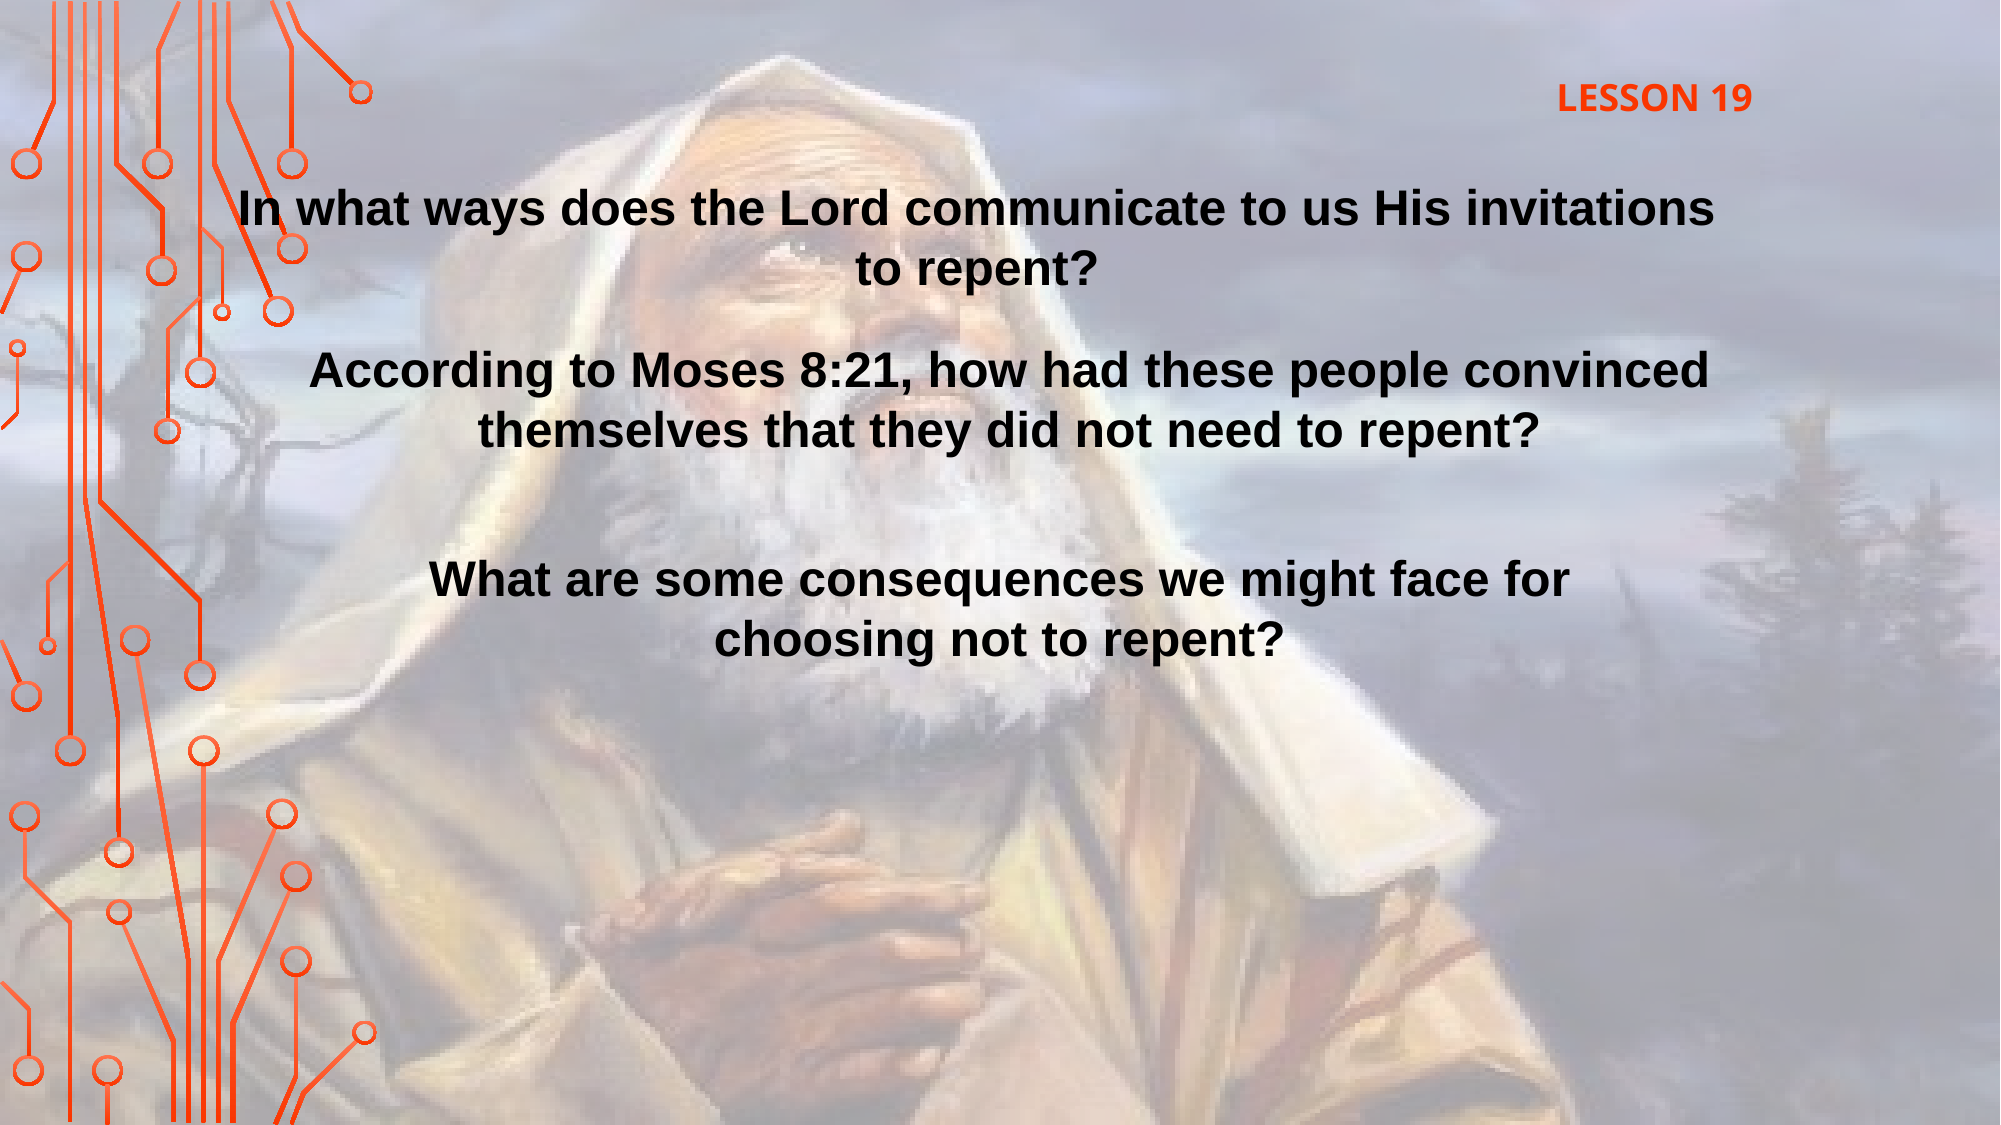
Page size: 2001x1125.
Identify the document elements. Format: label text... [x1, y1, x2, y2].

text_box LESSON 19 [1541, 66, 1850, 190]
text_box In what ways does the Lord communicate to us His invitations to repent? [204, 168, 1750, 303]
text_box What are some consequences we might face for choosing not to repent? [331, 539, 1669, 675]
text_box According to Moses 8:21, how had these people convinced themselves that they did not need to repent? [204, 330, 1816, 465]
